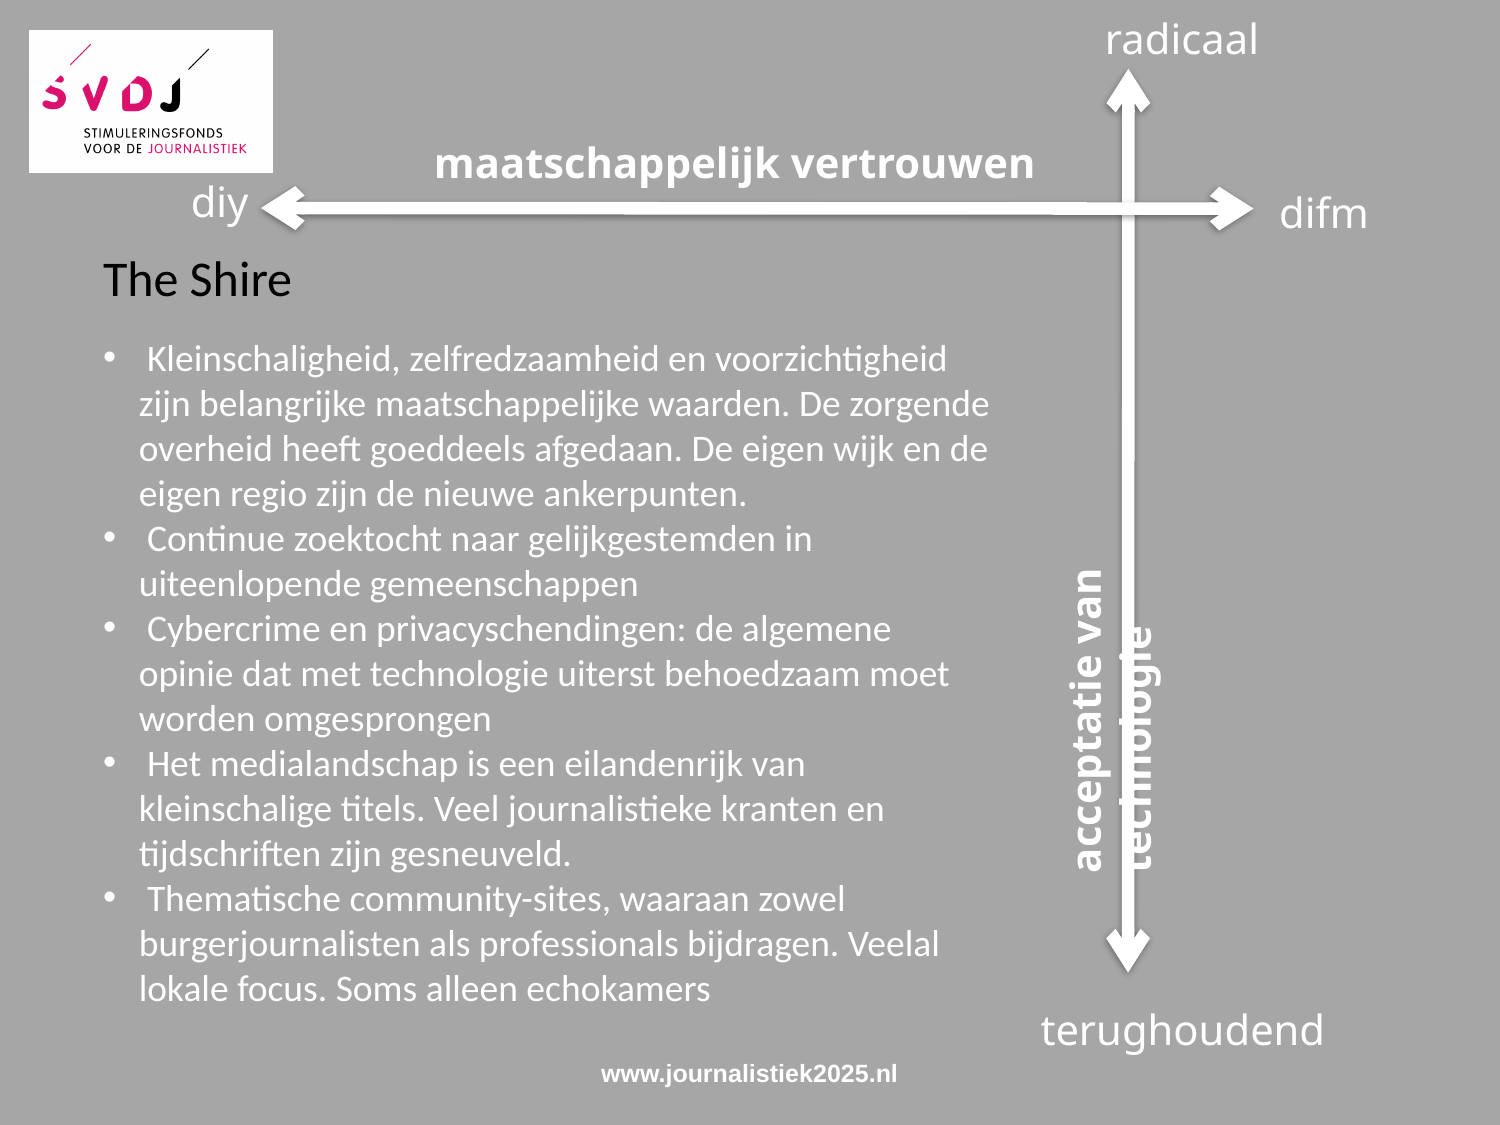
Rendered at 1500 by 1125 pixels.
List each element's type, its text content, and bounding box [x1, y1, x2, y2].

text_box difm [1142, 179, 1500, 245]
text_box acceptatie van technologie [1051, 302, 1167, 518]
text_box radicaal [1010, 5, 1355, 70]
text_box maatschappelijk vertrouwen [419, 129, 1207, 195]
picture [29, 30, 273, 168]
text_box acceptatie van technologie [1051, 530, 1167, 888]
text_box diy [27, 168, 413, 234]
footer www.journalistiek2025.nl [512, 1042, 988, 1103]
text_box Kleinschaligheid, zelfredzaamheid en voorzichtigheid zijn belangrijke maatschappelijke waarden. De zorgende overheid heeft goeddeels afgedaan. De eigen wijk en de eigen regio zijn de nieuwe ankerpunten. Continue zoektocht naar gelijkgestemden in uiteenlopende gemeenschappen Cybercrime en privacyschendingen: de algemene opinie dat met technologie uiterst behoedzaam moet worden omgesprongen Het medialandschap is een eilandenrijk van kleinschalige titels. Veel journalistieke kranten en tijdschriften zijn gesneuveld. Thematische community-sites, waaraan zowel burgerjournalisten als professionals bijdragen. Veelal lokale focus. Soms alleen echokamers [88, 326, 1011, 1016]
text_box The Shire [88, 238, 644, 314]
text_box terughoudend [1011, 996, 1355, 1062]
